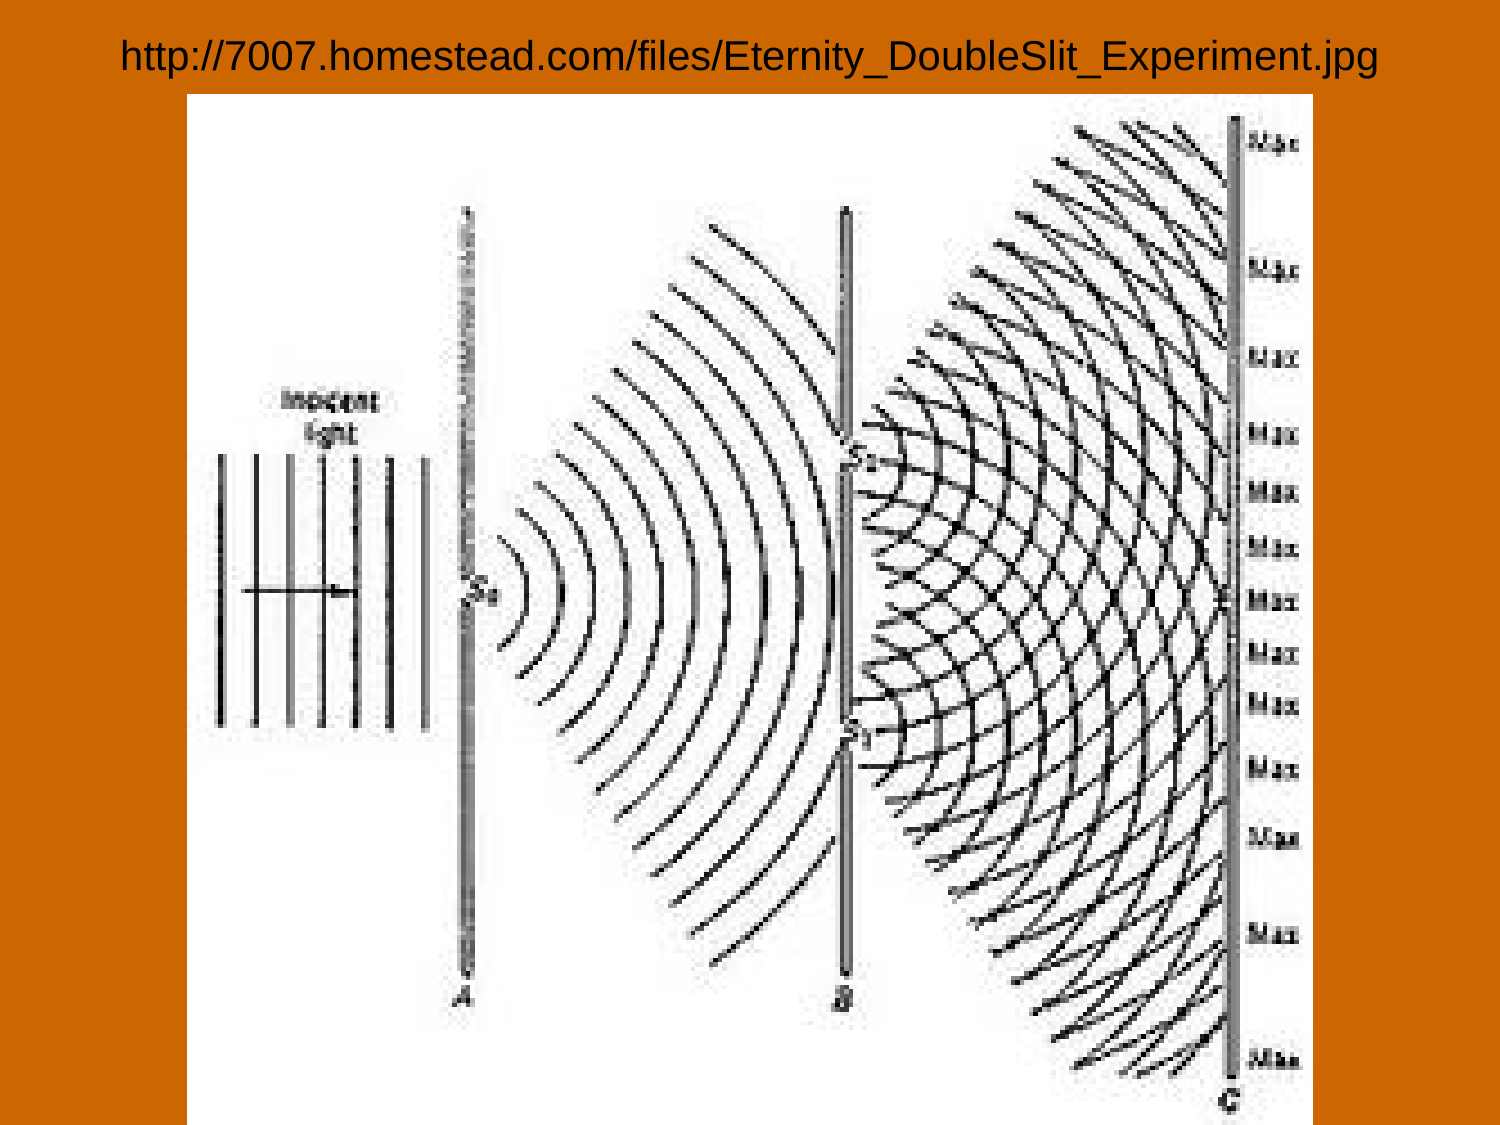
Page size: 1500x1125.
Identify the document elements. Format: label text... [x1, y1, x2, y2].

picture [187, 94, 1313, 1125]
title http://7007.homestead.com/files/Eternity_DoubleSlit_Experiment.jpg [0, 0, 1500, 108]
